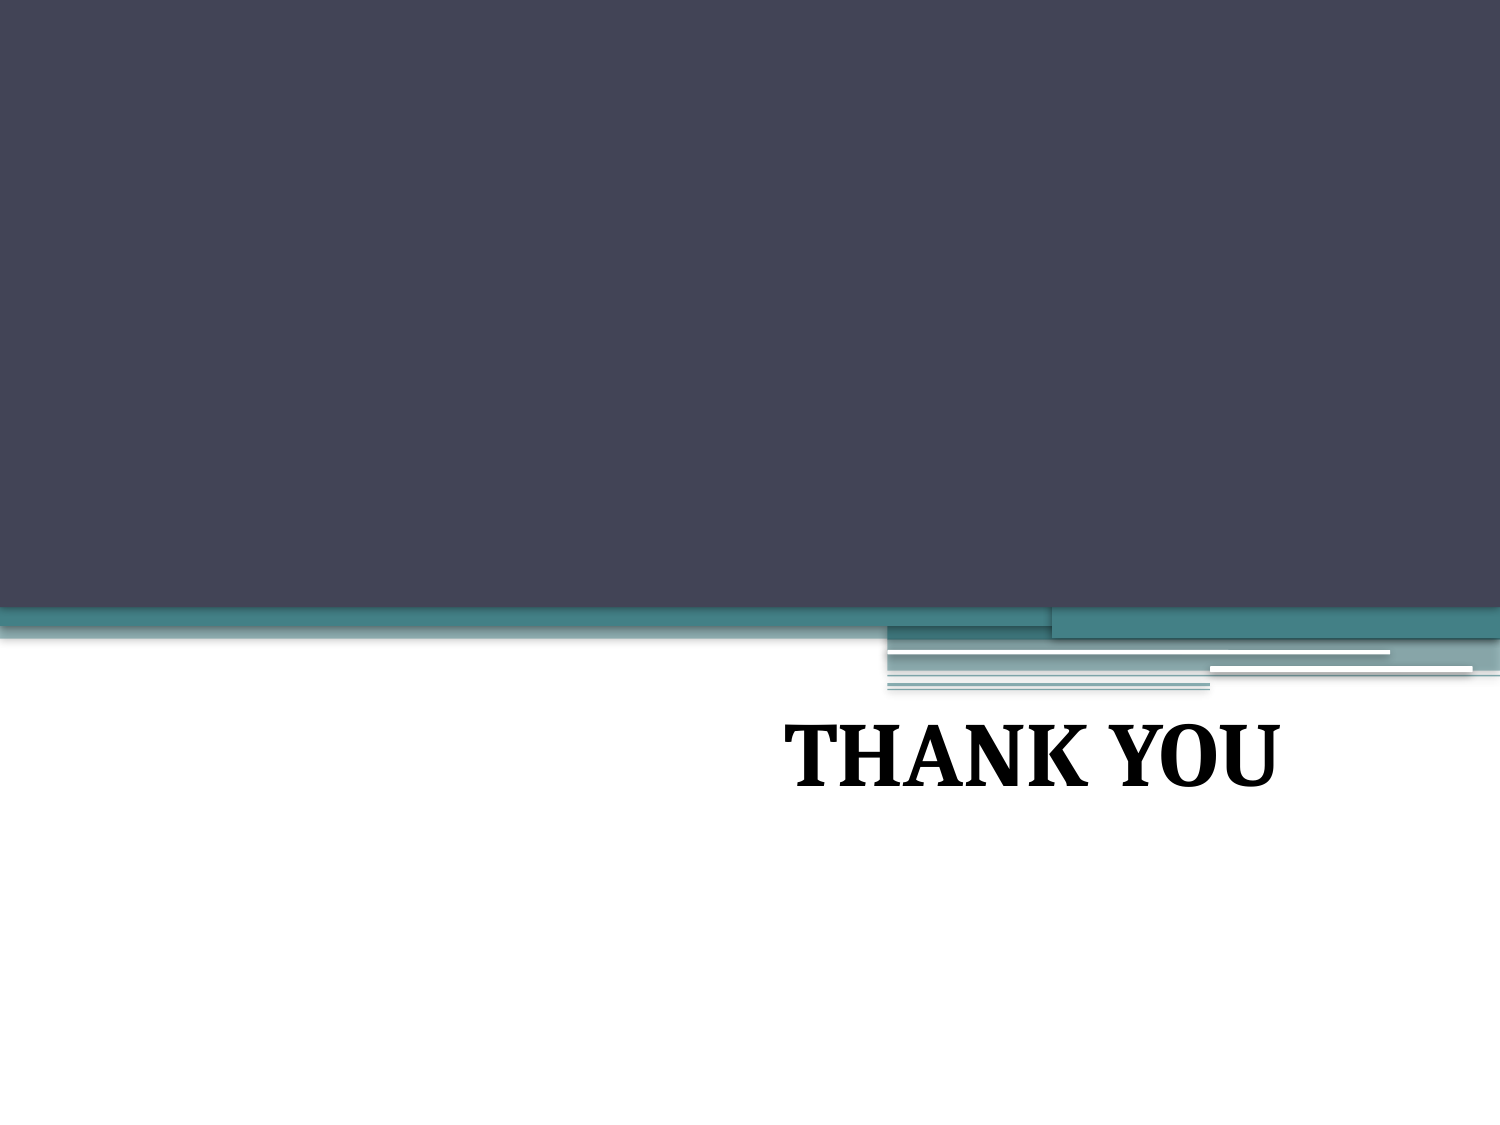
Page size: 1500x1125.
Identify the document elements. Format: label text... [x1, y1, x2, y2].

text_box THANK YOU [769, 687, 1298, 813]
